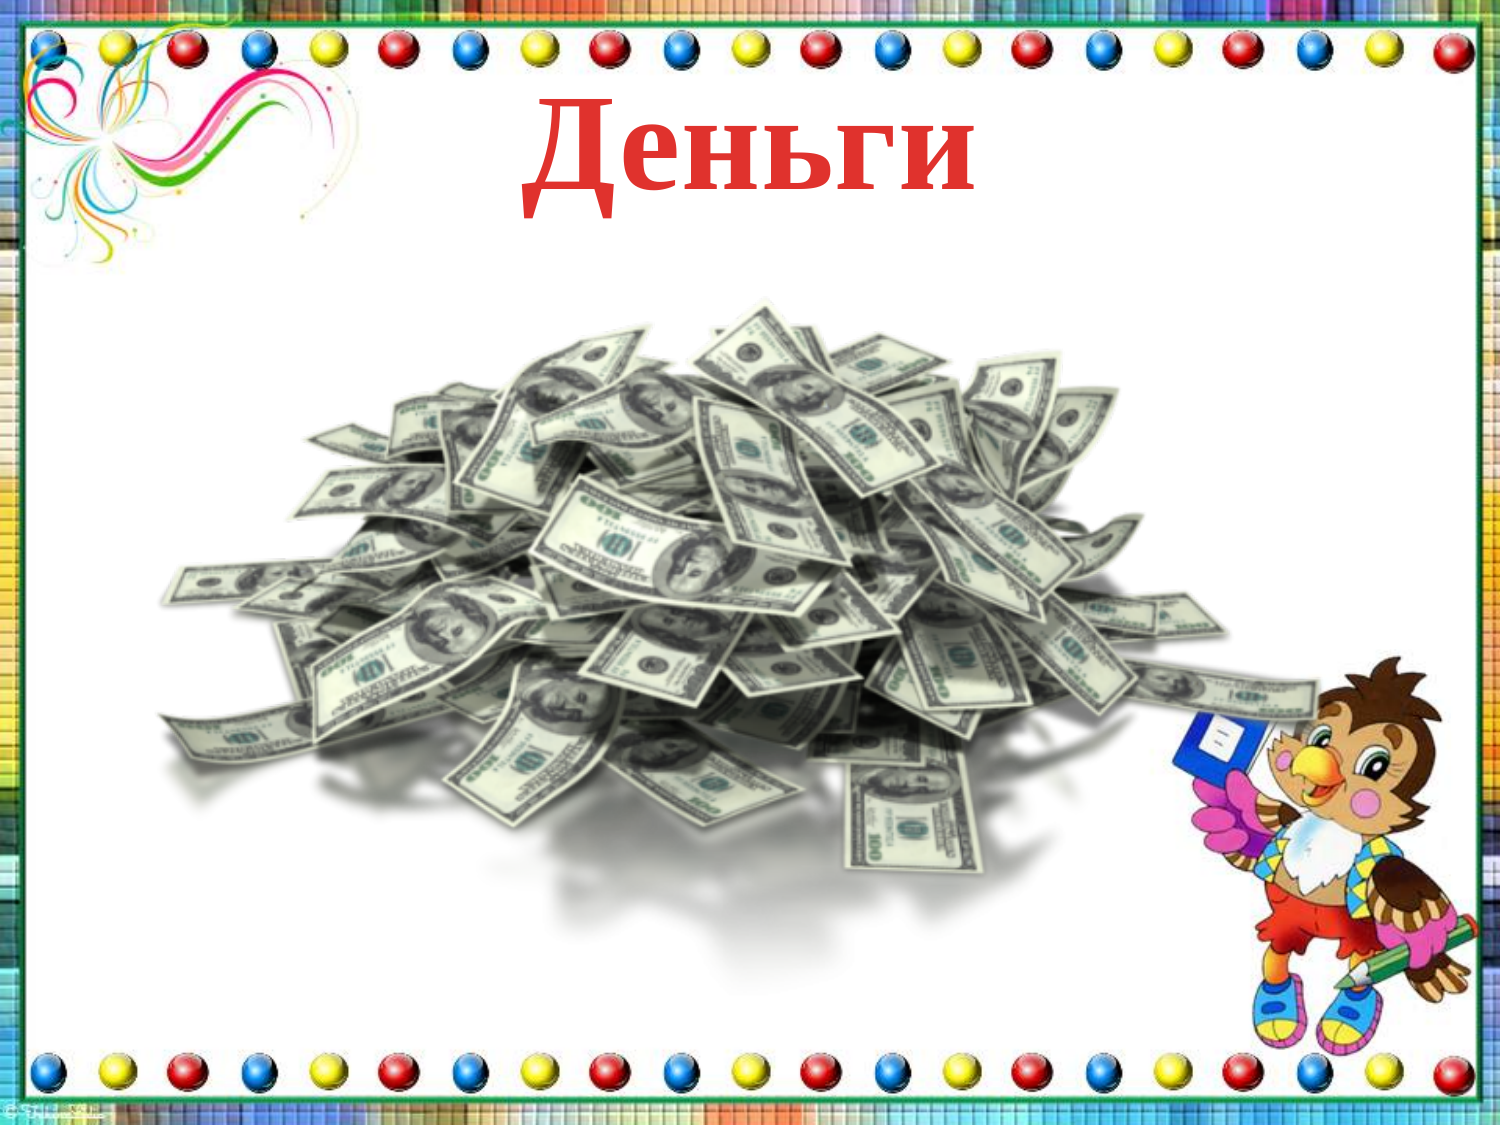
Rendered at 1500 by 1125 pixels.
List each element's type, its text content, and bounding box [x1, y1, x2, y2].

picture [0, 0, 1500, 1125]
title Деньги [75, 45, 1425, 233]
